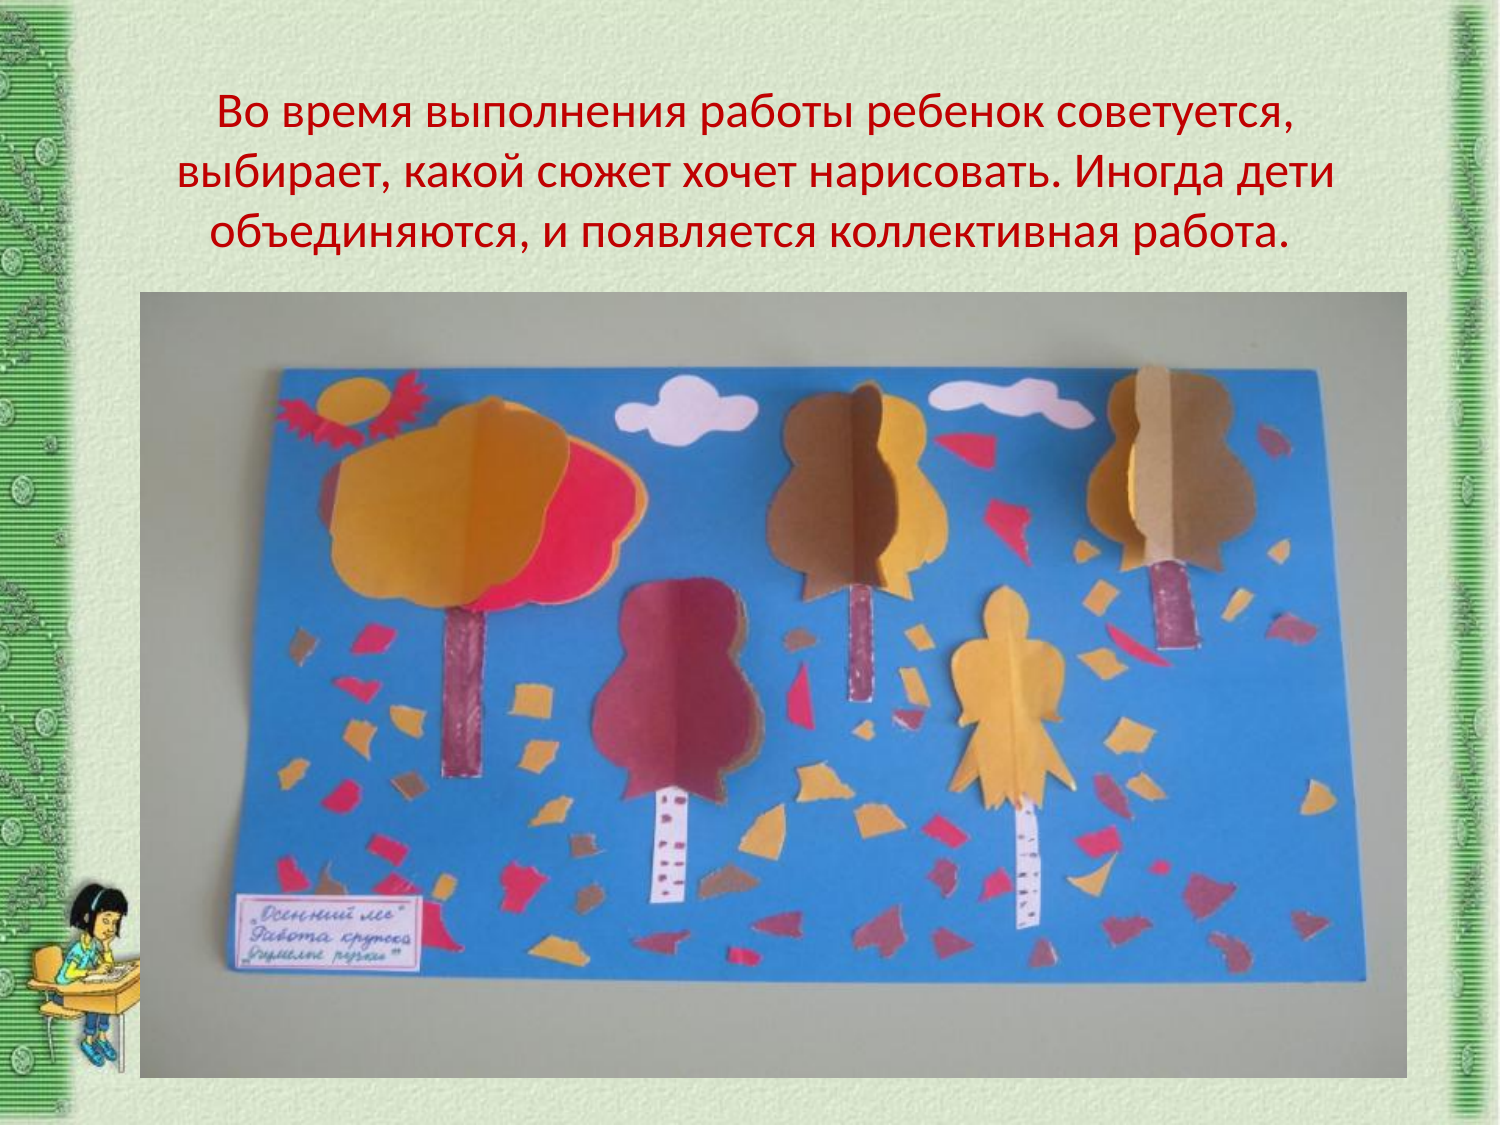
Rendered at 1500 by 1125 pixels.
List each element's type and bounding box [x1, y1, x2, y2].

list [0, 0, 1500, 1125]
picture [140, 292, 1407, 1079]
